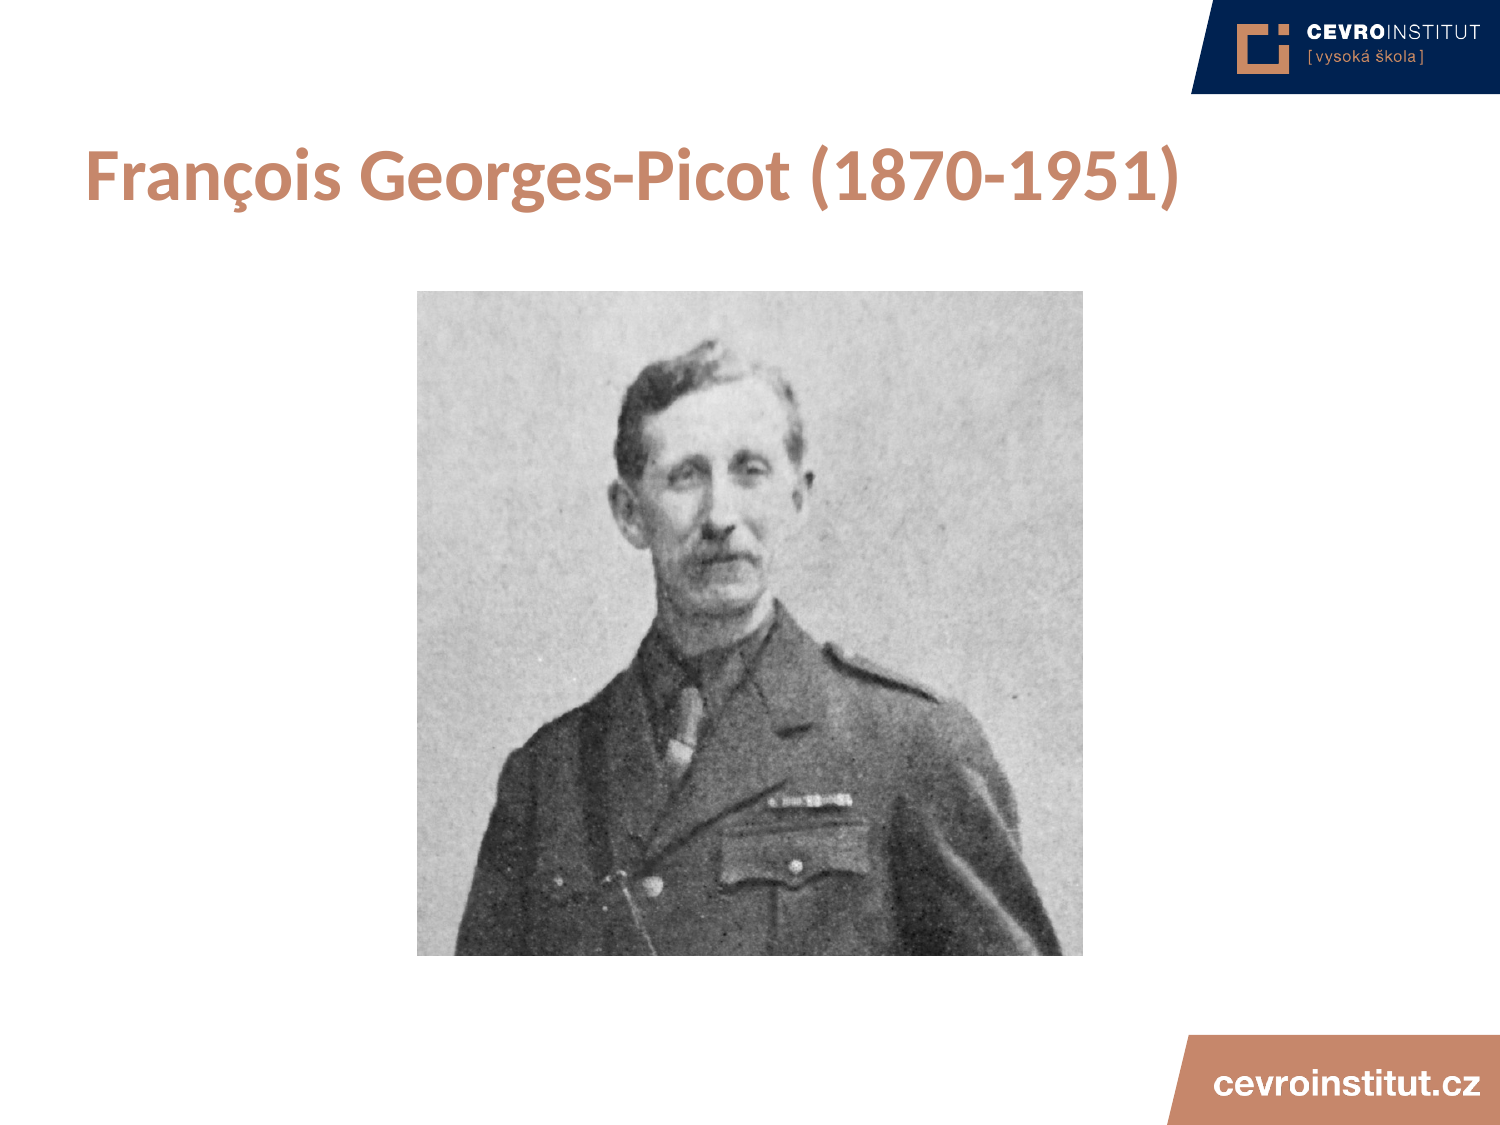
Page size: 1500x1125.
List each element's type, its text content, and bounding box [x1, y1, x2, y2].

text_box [417, 290, 1083, 956]
picture [1214, 1069, 1480, 1096]
picture [1237, 24, 1480, 74]
title François Georges-Picot (1870-1951) [68, 94, 1431, 246]
